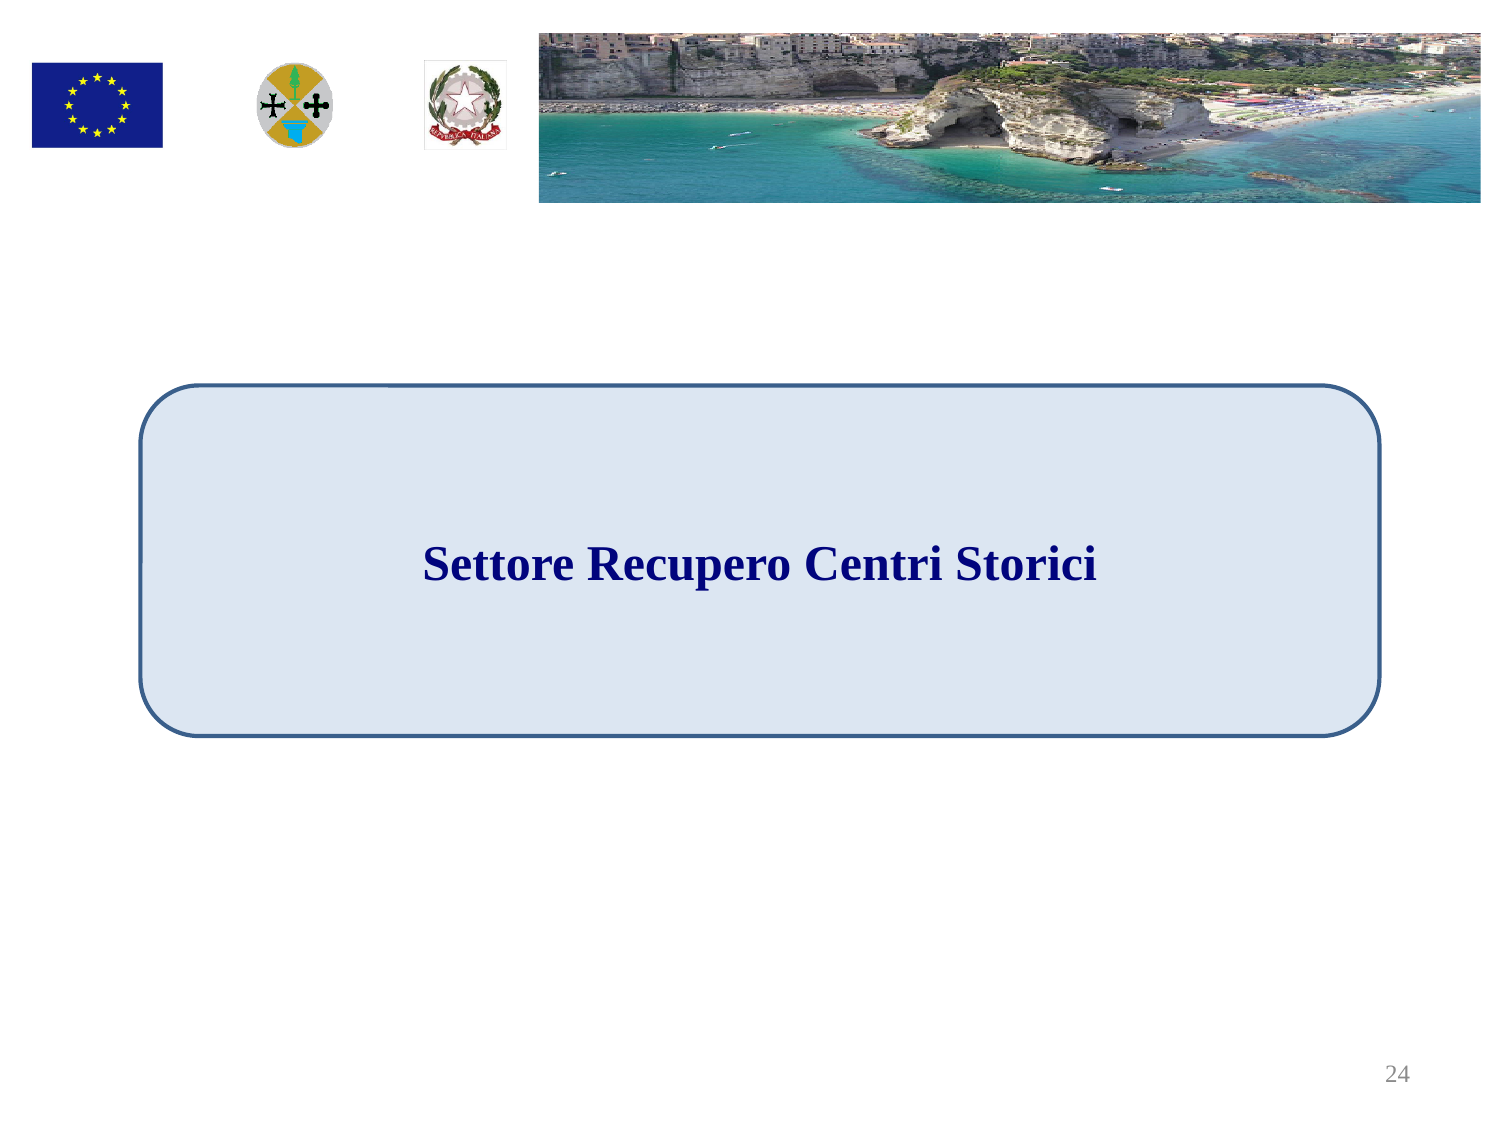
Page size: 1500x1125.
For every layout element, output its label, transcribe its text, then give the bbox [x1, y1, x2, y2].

slide_number 24 [1074, 1042, 1425, 1103]
text_box Settore Recupero Centri Storici [140, 385, 1380, 737]
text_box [29, 33, 1481, 203]
